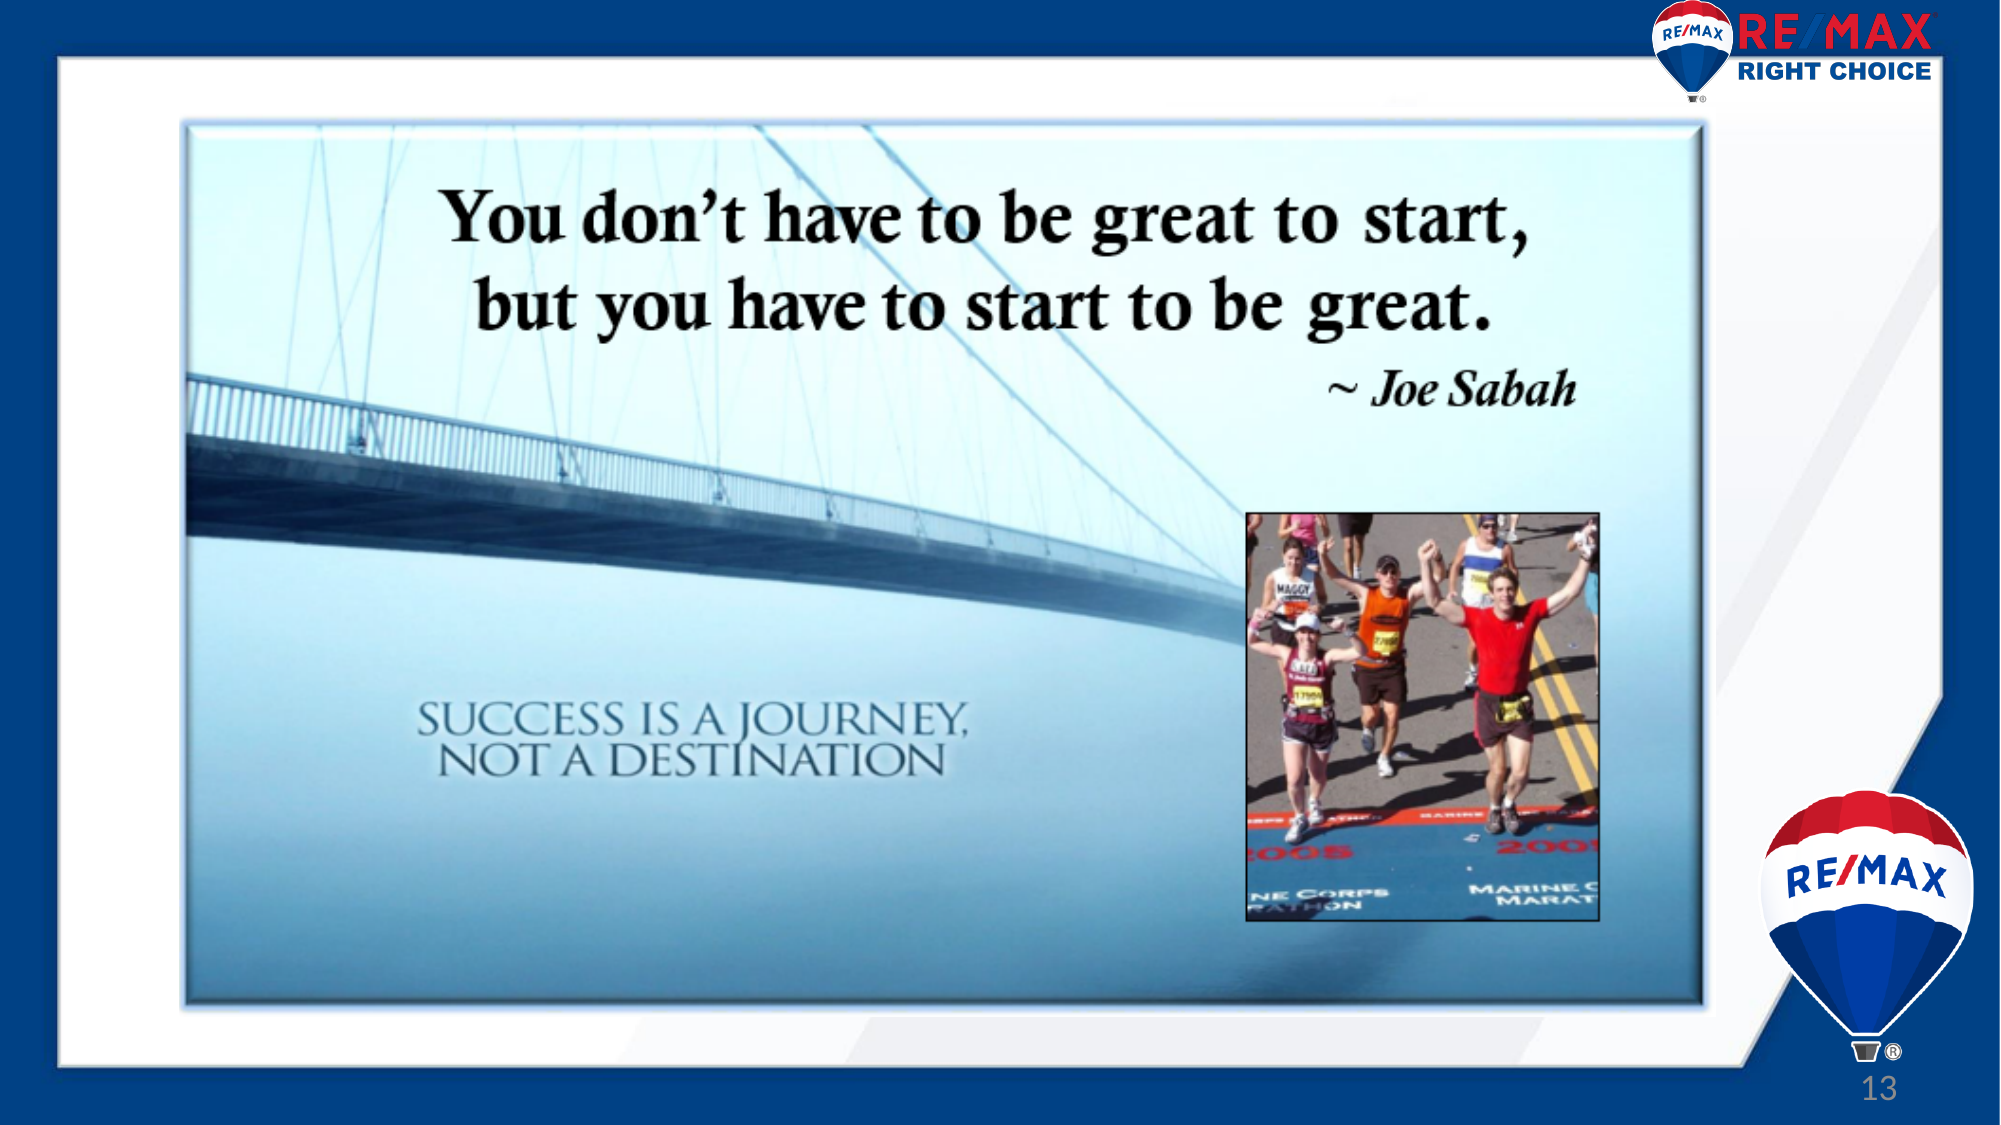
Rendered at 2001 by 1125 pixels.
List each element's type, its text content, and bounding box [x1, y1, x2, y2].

picture [0, 0, 2000, 1125]
slide_number 13 [1437, 1062, 1898, 1119]
